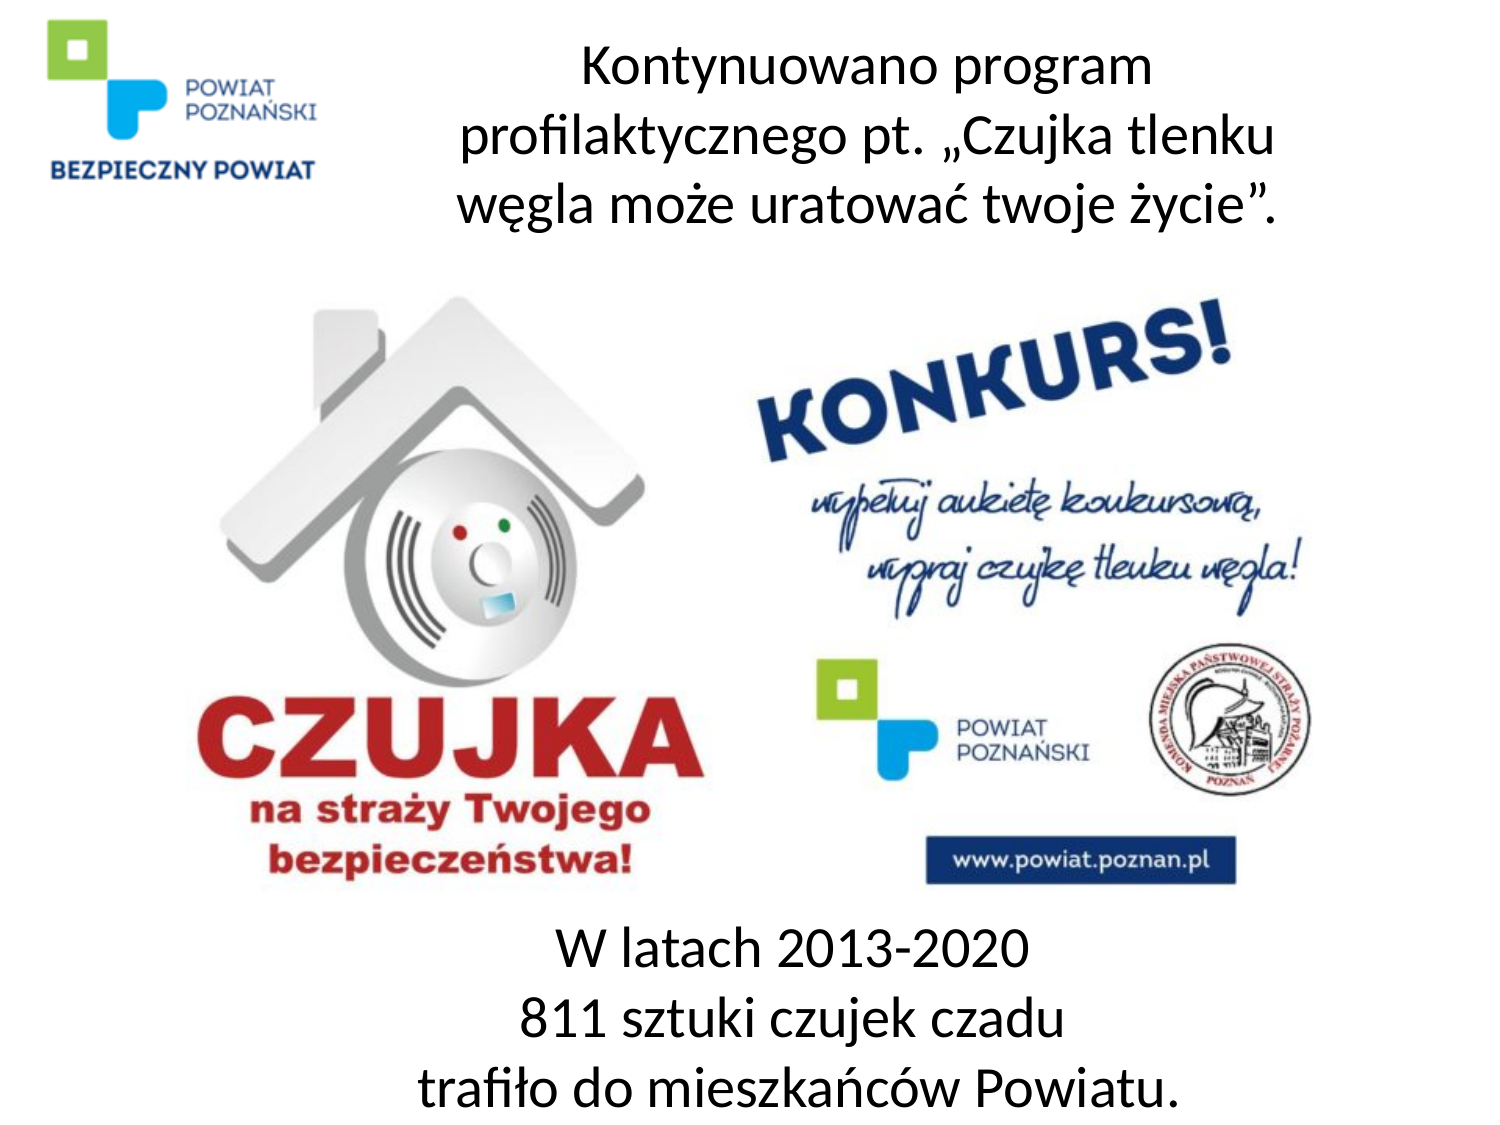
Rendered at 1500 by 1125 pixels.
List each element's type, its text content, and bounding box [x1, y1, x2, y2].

text_box Kontynuowano program profilaktycznego pt. „Czujka tlenku węgla może uratować twoje życie”. [398, 18, 1337, 244]
picture [136, 265, 1338, 894]
text_box W latach 2013-2020 811 sztuki czujek czadu trafiło do mieszkańców Powiatu. [402, 902, 1197, 1125]
picture [0, 14, 363, 188]
